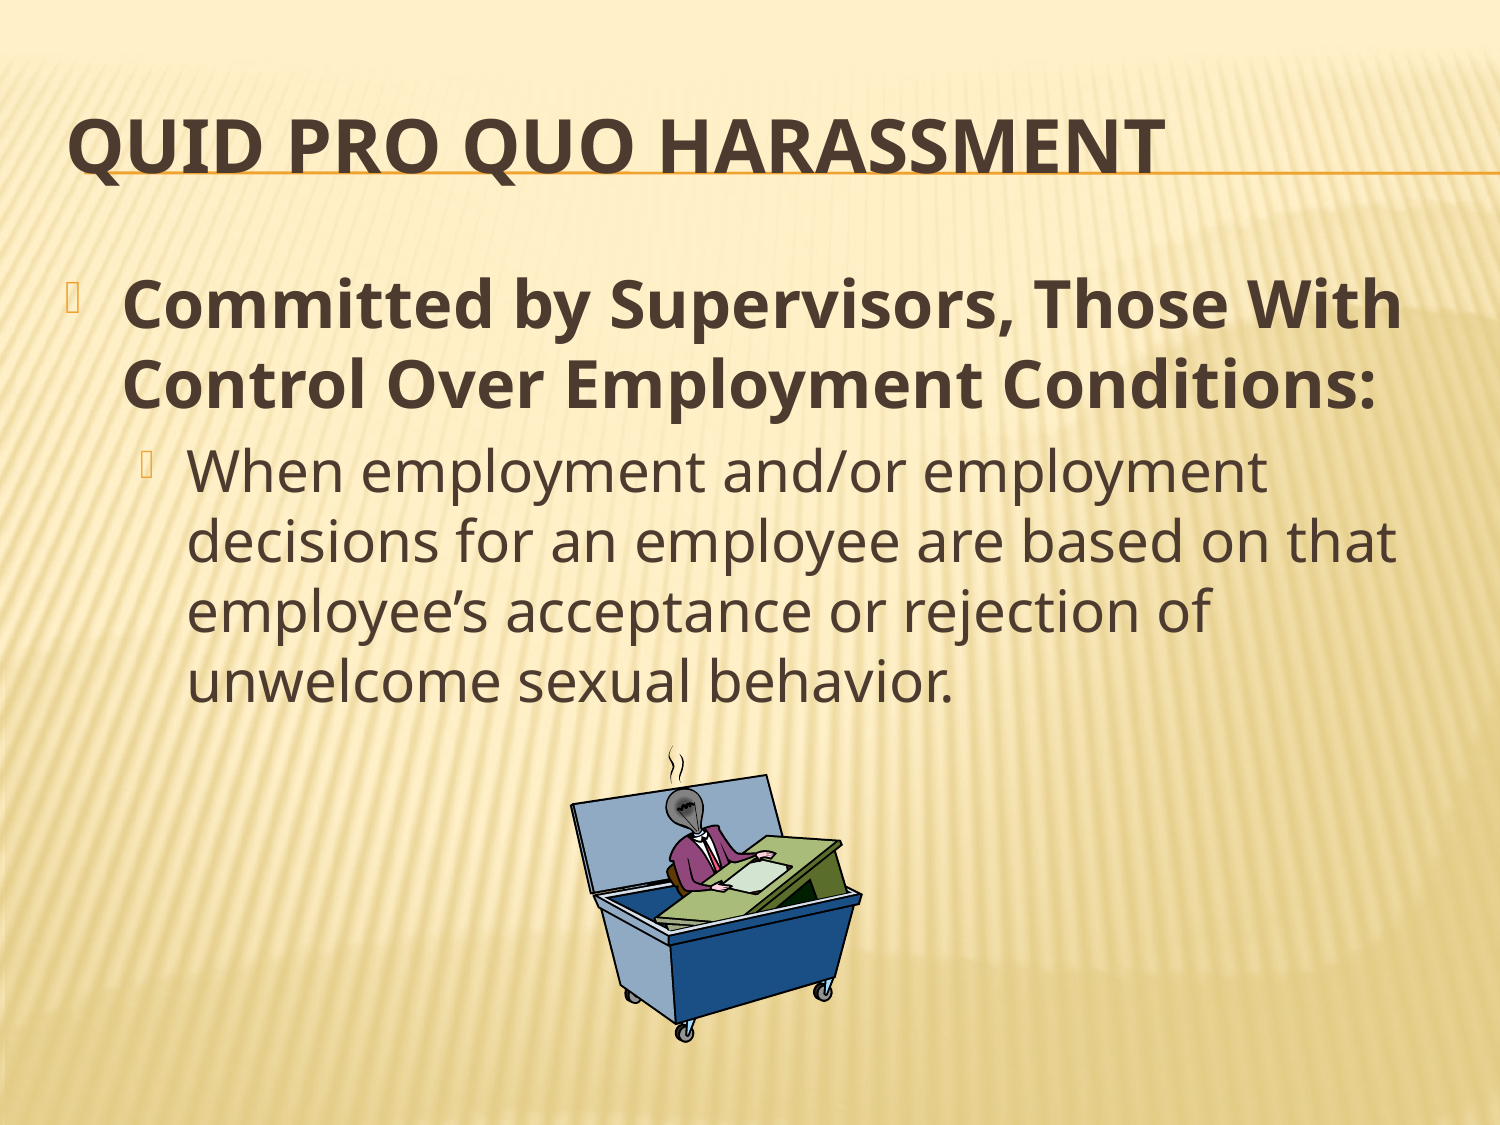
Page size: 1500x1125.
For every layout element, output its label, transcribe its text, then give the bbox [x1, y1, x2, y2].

picture [569, 745, 864, 1044]
list Committed by Supervisors, Those With Control Over Employment Conditions: When employment and/or employment decisions for an employee are based on that employee’s acceptance or rejection of unwelcome sexual behavior. [50, 254, 1475, 998]
title Quid Pro Quo Harassment [50, 75, 1475, 213]
